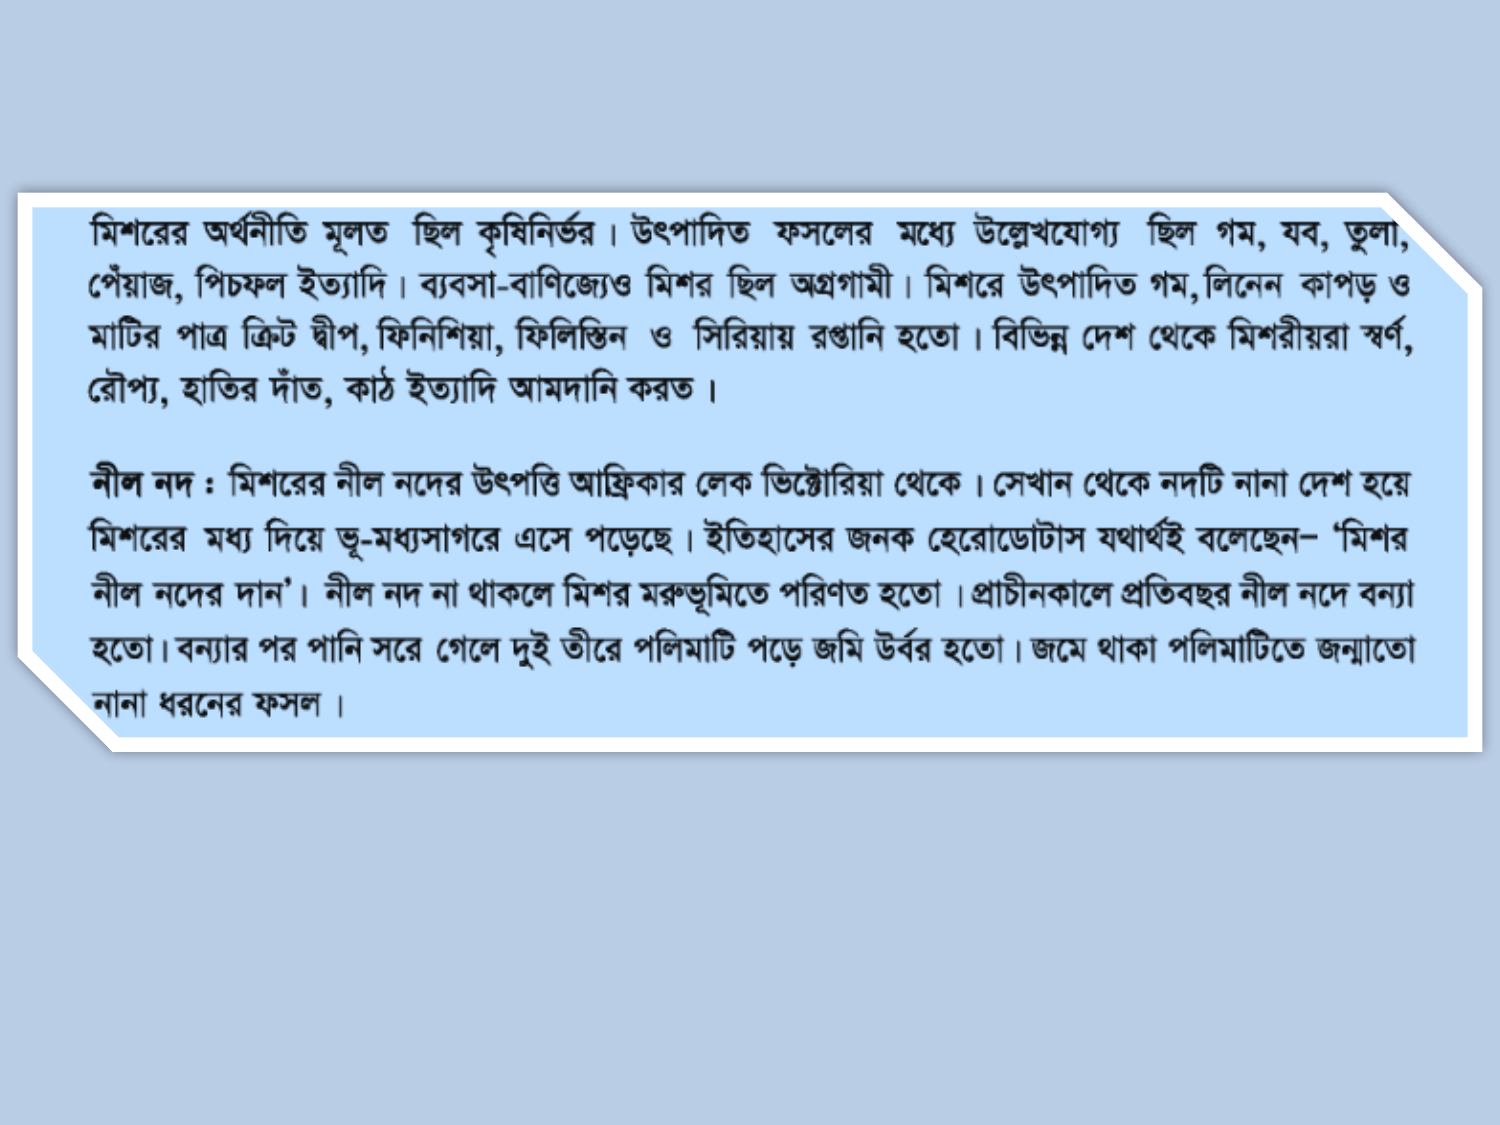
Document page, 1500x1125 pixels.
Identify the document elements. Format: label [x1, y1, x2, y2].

picture [24, 199, 1476, 745]
